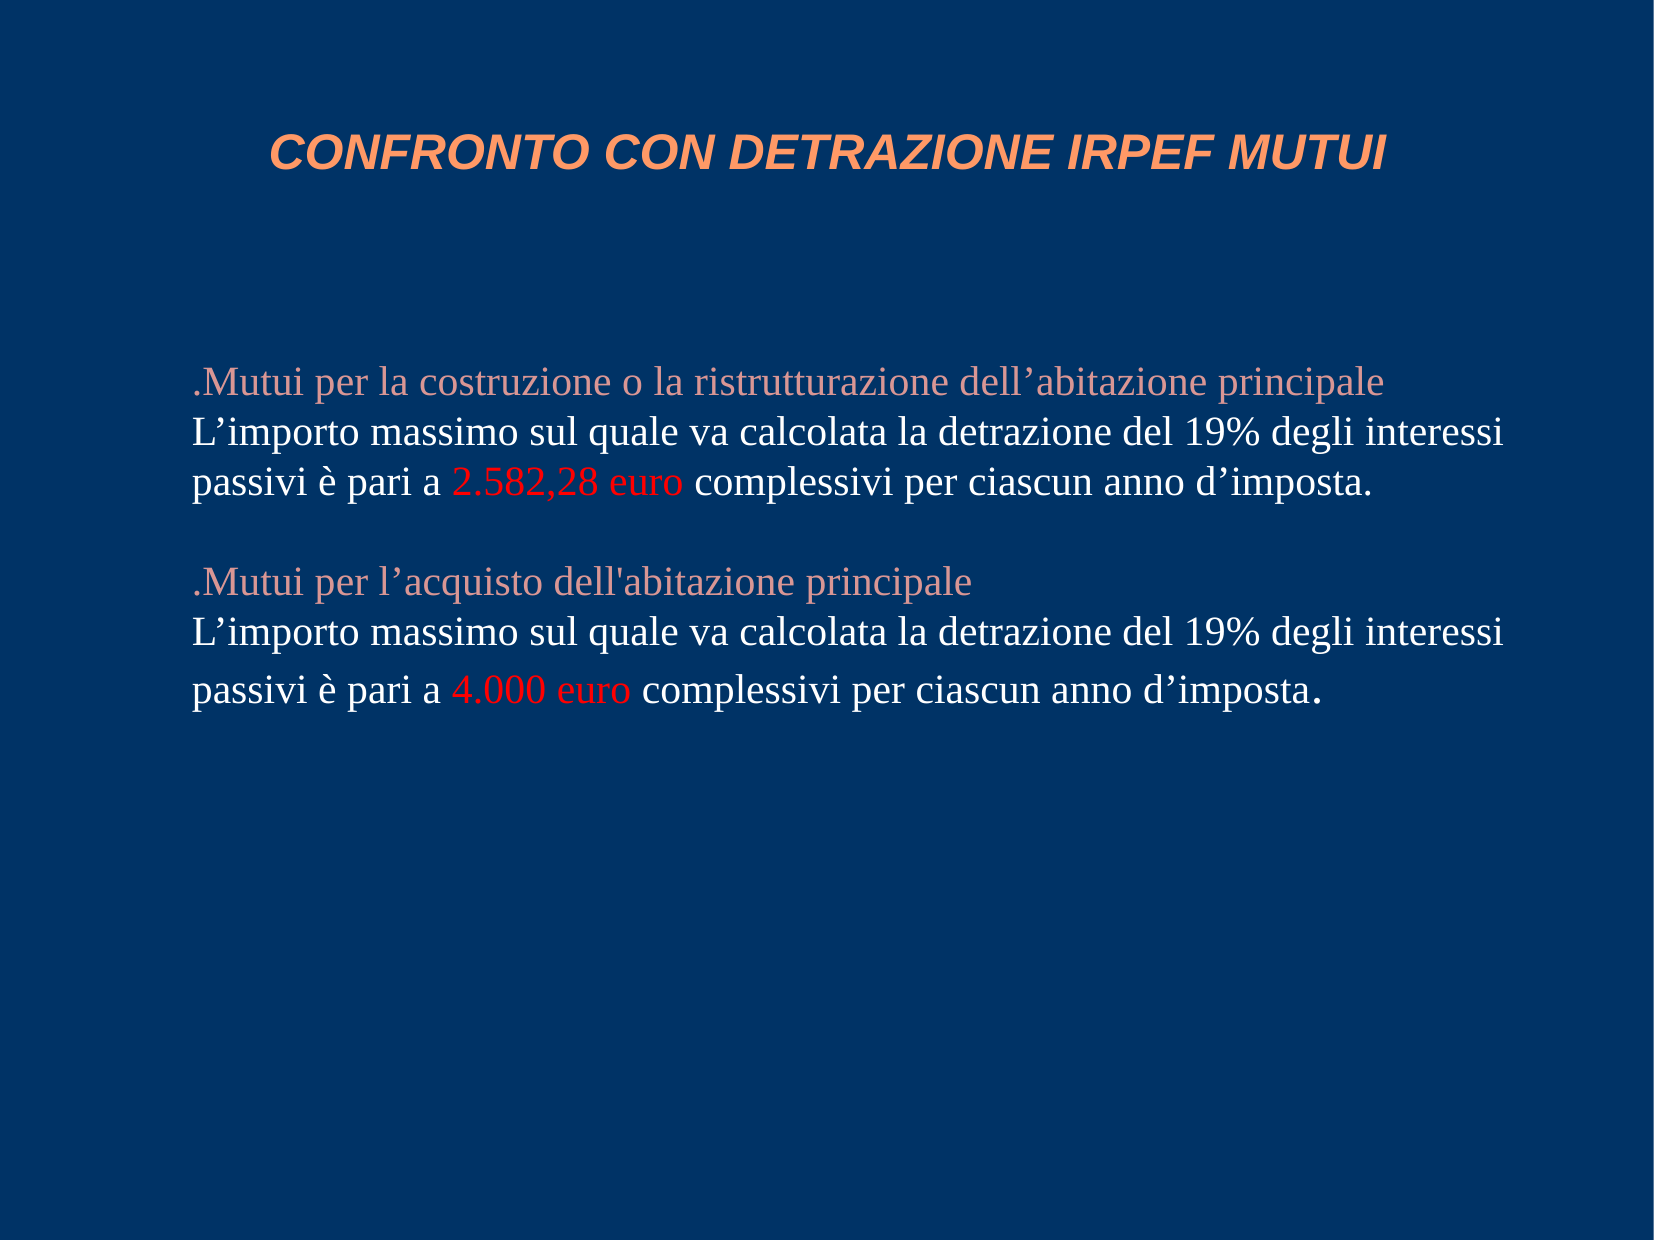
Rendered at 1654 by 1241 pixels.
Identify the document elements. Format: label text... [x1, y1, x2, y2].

title CONFRONTO CON DETRAZIONE IRPEF MUTUI [121, 46, 1534, 254]
text_box .Mutui per la costruzione o la ristrutturazione dell’abitazione principale L’importo massimo sul quale va calcolata la detrazione del 19% degli interessi passivi è pari a 2.582,28 euro complessivi per ciascun anno d’imposta. .Mutui per l’acquisto dell'abitazione principale L’importo massimo sul quale va calcolata la detrazione del 19% degli interessi passivi è pari a 4.000 euro complessivi per ciascun anno d’imposta. [177, 206, 1548, 1018]
